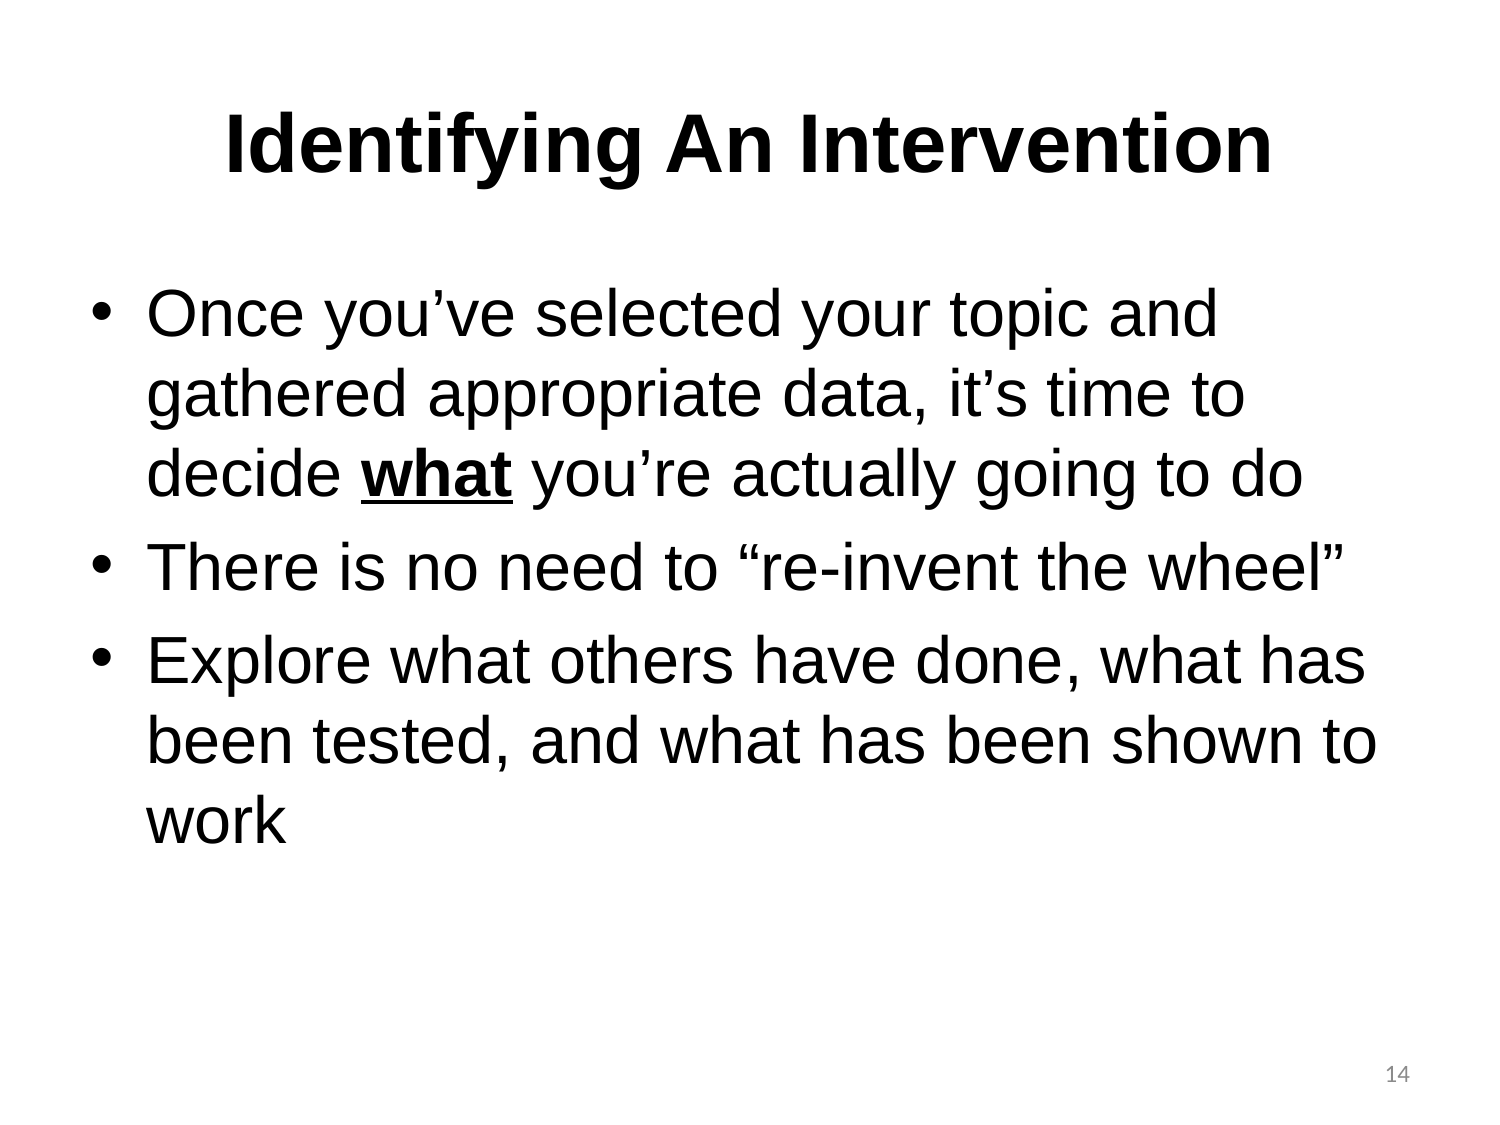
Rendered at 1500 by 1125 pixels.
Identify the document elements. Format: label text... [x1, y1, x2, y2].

title Identifying An Intervention [24, 44, 1476, 233]
slide_number 14 [1074, 1042, 1425, 1103]
list Once you’ve selected your topic and gathered appropriate data, it’s time to decide what you’re actually going to do There is no need to “re-invent the wheel” Explore what others have done, what has been tested, and what has been shown to work [74, 262, 1426, 1006]
